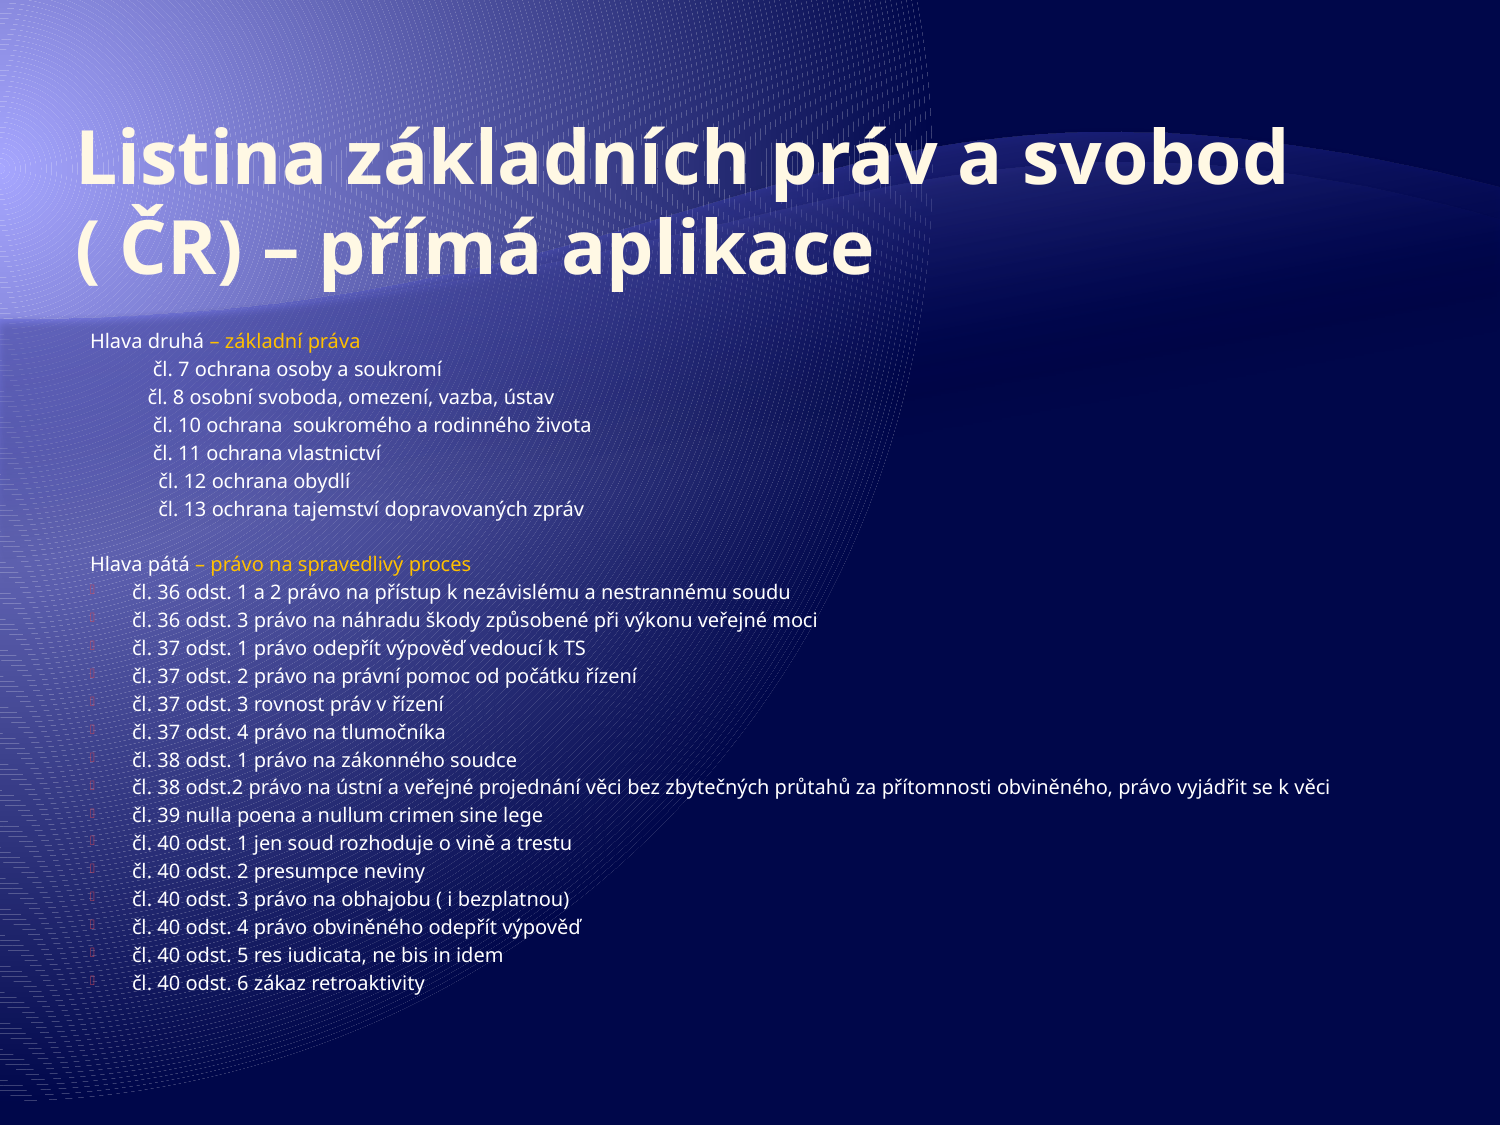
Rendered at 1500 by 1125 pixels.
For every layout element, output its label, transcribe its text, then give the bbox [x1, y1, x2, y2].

list Hlava druhá – základní práva čl. 7 ochrana osoby a soukromí čl. 8 osobní svoboda, omezení, vazba, ústav čl. 10 ochrana soukromého a rodinného života čl. 11 ochrana vlastnictví čl. 12 ochrana obydlí čl. 13 ochrana tajemství dopravovaných zpráv Hlava pátá – právo na spravedlivý proces čl. 36 odst. 1 a 2 právo na přístup k nezávislému a nestrannému soudu čl. 36 odst. 3 právo na náhradu škody způsobené při výkonu veřejné moci čl. 37 odst. 1 právo odepřít výpověď vedoucí k TS čl. 37 odst. 2 právo na právní pomoc od počátku řízení čl. 37 odst. 3 rovnost práv v řízení čl. 37 odst. 4 právo na tlumočníka čl. 38 odst. 1 právo na zákonného soudce čl. 38 odst.2 právo na ústní a veřejné projednání věci bez zbytečných průtahů za přítomnosti obviněného, právo vyjádřit se k věci čl. 39 nulla poena a nullum crimen sine lege čl. 40 odst. 1 jen soud rozhoduje o vině a trestu čl. 40 odst. 2 presumpce neviny čl. 40 odst. 3 právo na obhajobu ( i bezplatnou) čl. 40 odst. 4 právo obviněného odepřít výpověď čl. 40 odst. 5 res iudicata, ne bis in idem čl. 40 odst. 6 zákaz retroaktivity [75, 302, 1425, 1033]
title Listina základních práv a svobod ( ČR) – přímá aplikace [75, 87, 1425, 291]
